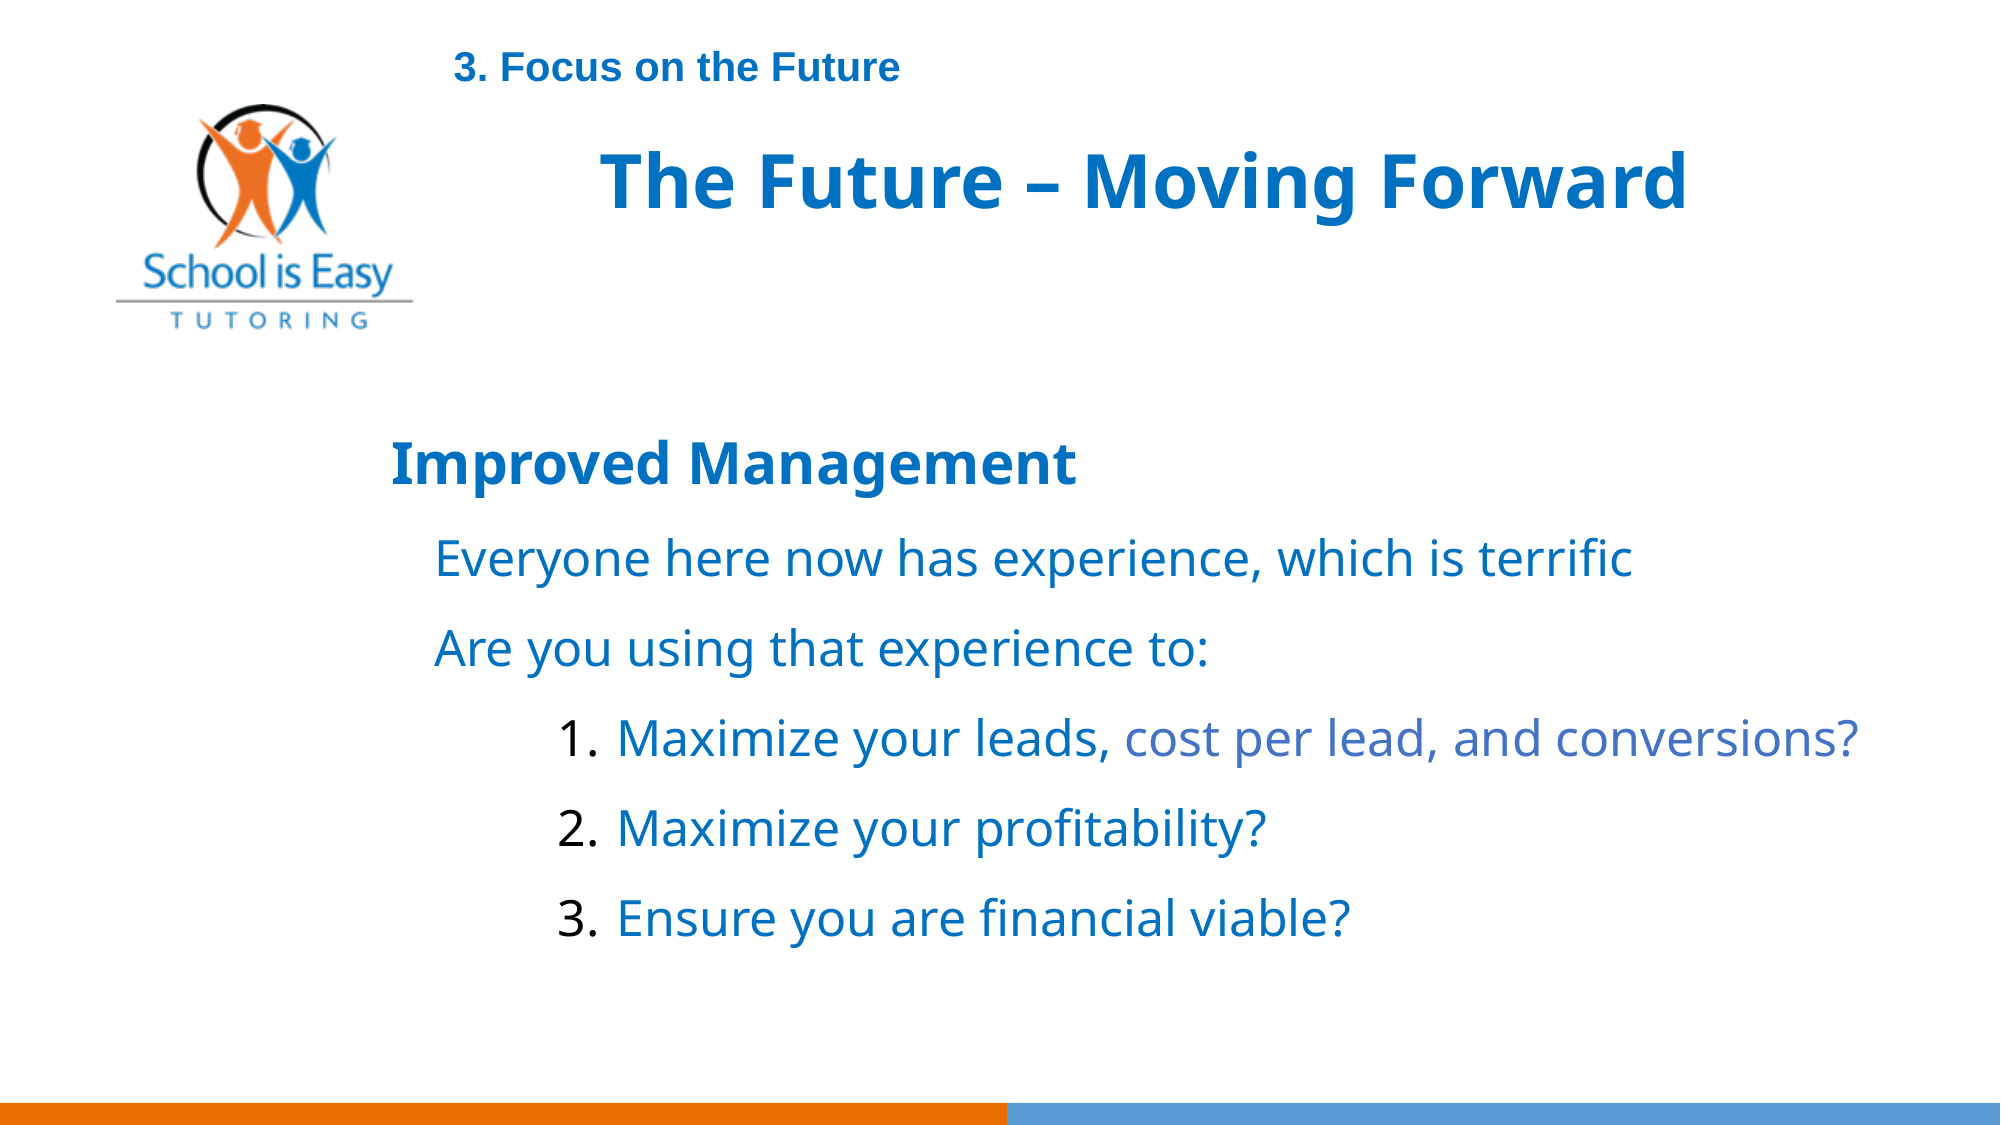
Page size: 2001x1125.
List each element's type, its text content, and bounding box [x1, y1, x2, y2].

text_box 3. Focus on the Future [438, 32, 1120, 97]
text_box The Future – Moving Forward [584, 125, 1882, 278]
picture [115, 104, 439, 356]
text_box Improved Management Everyone here now has experience, which is terrific Are you using that experience to: Maximize your leads, cost per lead, and conversions? Maximize your profitability? Ensure you are financial viable? [301, 383, 1933, 1064]
text_box [0, 1102, 1007, 1125]
text_box [1007, 1102, 2000, 1125]
